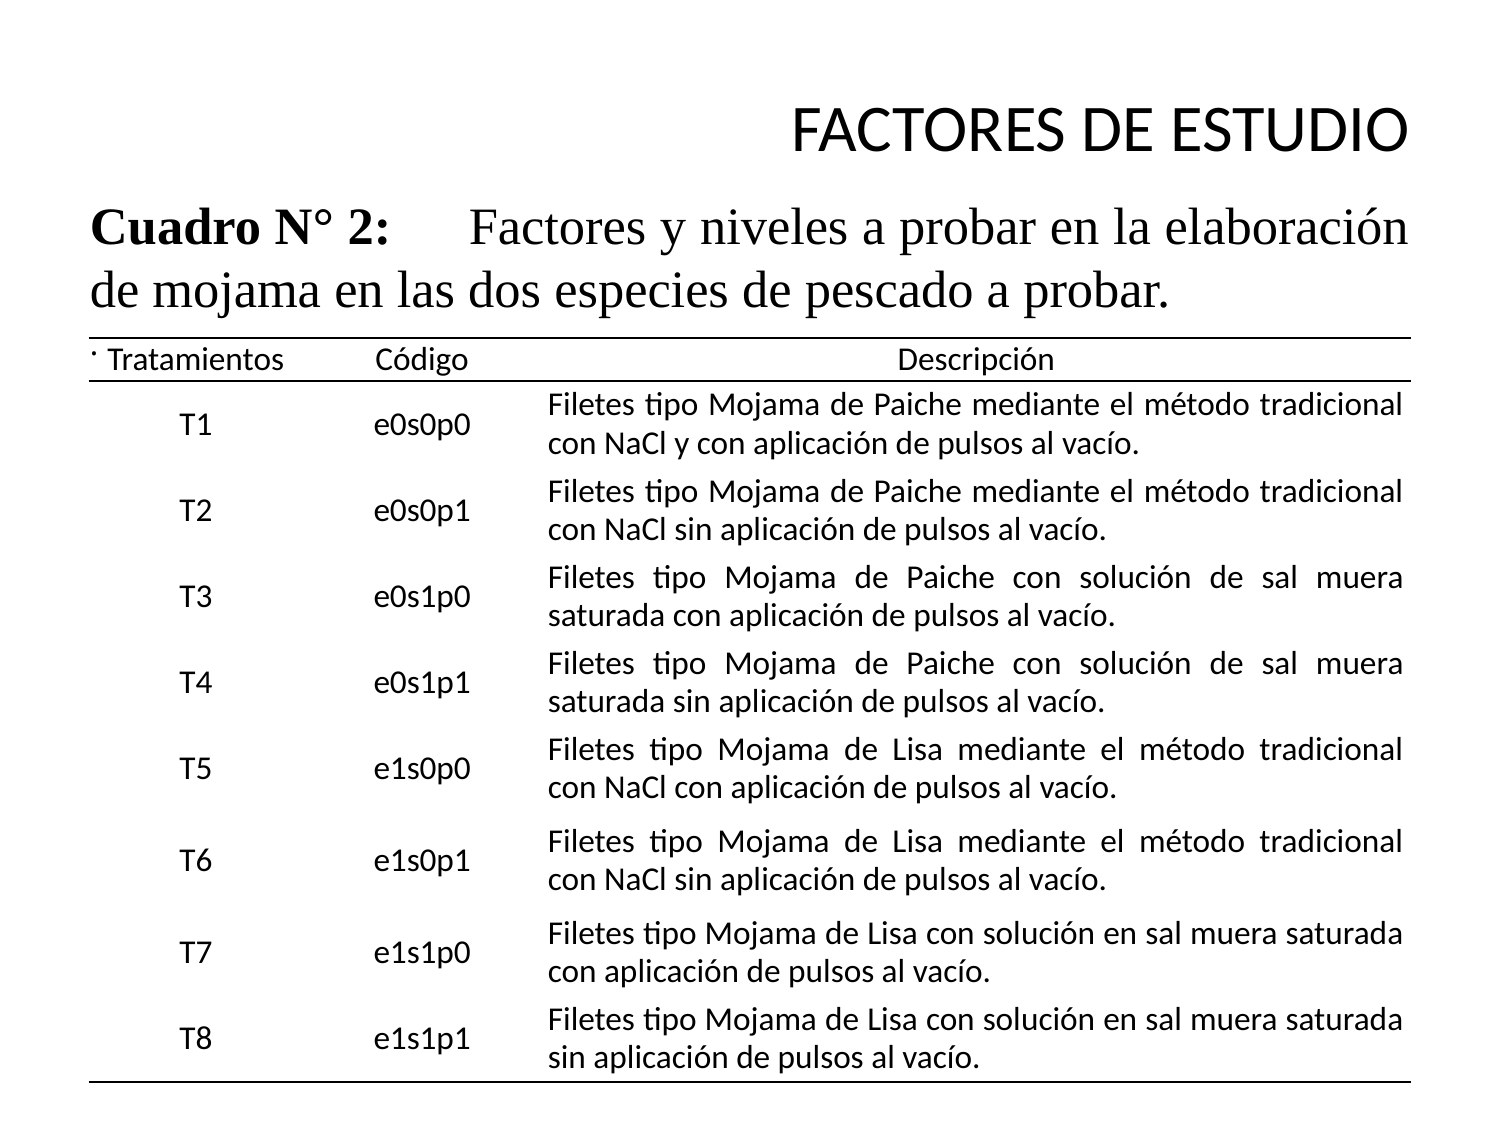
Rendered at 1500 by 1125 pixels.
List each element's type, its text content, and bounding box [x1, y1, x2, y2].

table_header Descripción [541, 339, 1411, 380]
table_cell e1s1p1 [303, 996, 541, 1081]
table_cell e1s1p0 [303, 910, 541, 996]
table_cell e1s0p0 [303, 726, 541, 812]
table_cell T8 [89, 996, 303, 1081]
text_box Cuadro N° 2: Factores y niveles a probar en la elaboración de mojama en las dos especies de pescado a probar. . [74, 184, 1425, 385]
table_cell Filetes tipo Mojama de Lisa mediante el método tradicional con NaCl con aplicación de pulsos al vacío. [541, 726, 1411, 812]
table_cell e0s0p1 [303, 467, 541, 553]
table_cell T7 [89, 910, 303, 996]
table_cell Filetes tipo Mojama de Lisa mediante el método tradicional con NaCl sin aplicación de pulsos al vacío. [541, 812, 1411, 910]
table_cell e0s1p1 [303, 639, 541, 726]
table_cell T4 [89, 639, 303, 726]
table_header Código [303, 339, 541, 380]
table_cell Filetes tipo Mojama de Paiche con solución de sal muera saturada con aplicación de pulsos al vacío. [541, 553, 1411, 639]
table_cell e0s1p0 [303, 553, 541, 639]
table_cell T2 [89, 467, 303, 553]
table_cell T5 [89, 726, 303, 812]
table_cell Filetes tipo Mojama de Paiche con solución de sal muera saturada sin aplicación de pulsos al vacío. [541, 639, 1411, 726]
table_cell Filetes tipo Mojama de Lisa con solución en sal muera saturada con aplicación de pulsos al vacío. [541, 910, 1411, 996]
table_cell T1 [89, 382, 303, 467]
table_cell T6 [89, 812, 303, 910]
table_cell Filetes tipo Mojama de Paiche mediante el método tradicional con NaCl sin aplicación de pulsos al vacío. [541, 467, 1411, 553]
table_cell e1s0p1 [303, 812, 541, 910]
table_cell e0s0p0 [303, 382, 541, 467]
title FACTORES DE ESTUDIO [75, 30, 1425, 184]
table_cell T3 [89, 553, 303, 639]
table_cell Filetes tipo Mojama de Lisa con solución en sal muera saturada sin aplicación de pulsos al vacío. [541, 996, 1411, 1081]
table_header Tratamientos [89, 339, 303, 380]
table_cell Filetes tipo Mojama de Paiche mediante el método tradicional con NaCl y con aplicación de pulsos al vacío. [541, 382, 1411, 467]
